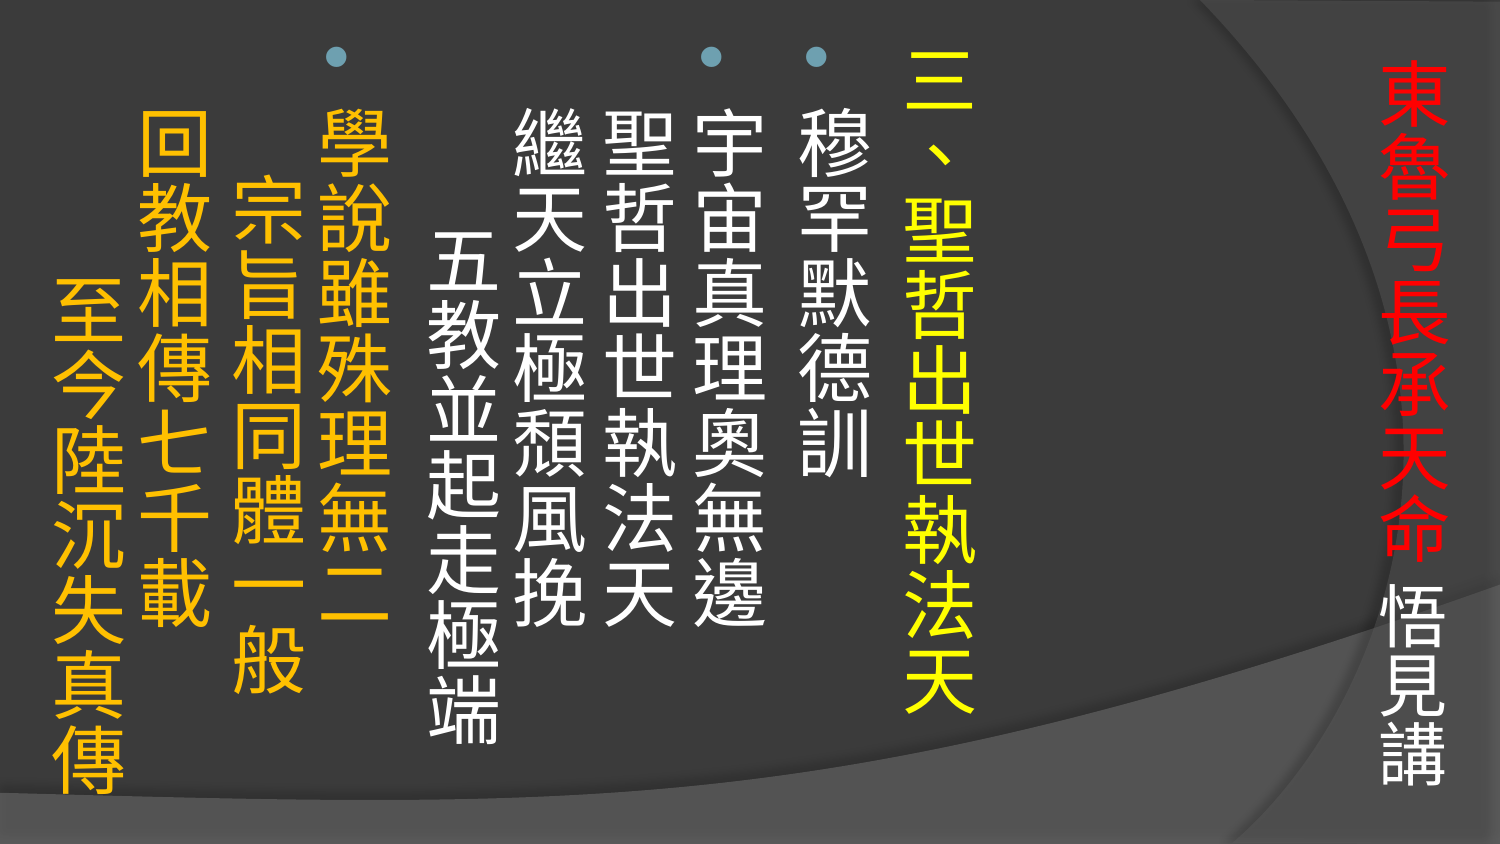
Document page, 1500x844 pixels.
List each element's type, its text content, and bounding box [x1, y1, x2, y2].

title 東魯弓長承天命 悟見講 [1353, 27, 1473, 820]
list 三、聖哲出世執法天 穆罕默德訓 宇宙真理奧無邊 聖哲出世執法天 繼天立極頹風挽 五教並起走極端 學說雖殊理無二 宗旨相同體一般 回教相傳七千載 至今陸沉失真傳 [29, 21, 1353, 825]
